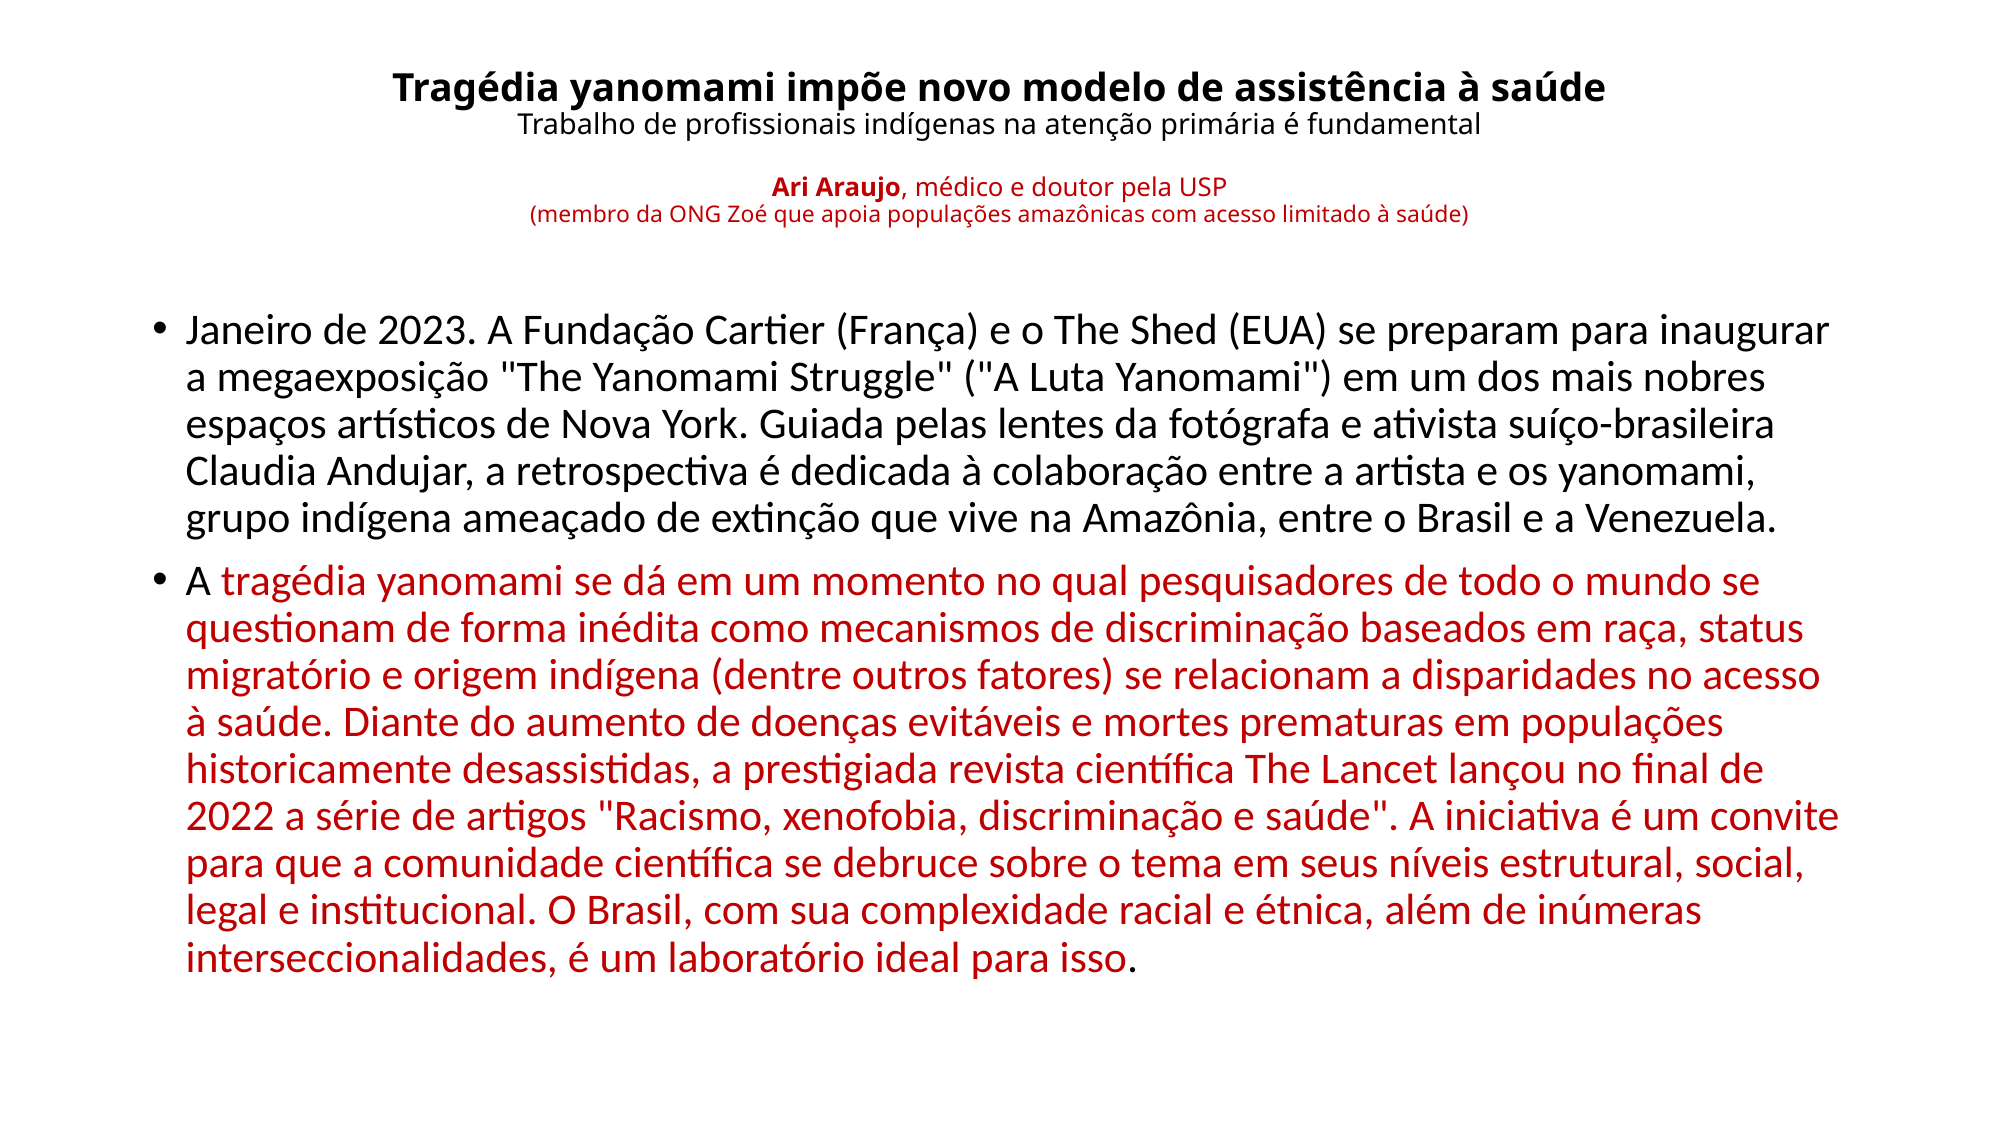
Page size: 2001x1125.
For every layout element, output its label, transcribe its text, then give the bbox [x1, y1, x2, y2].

list Janeiro de 2023. A Fundação Cartier (França) e o The Shed (EUA) se preparam para inaugurar a megaexposição "The Yanomami Struggle" ("A Luta Yanomami") em um dos mais nobres espaços artísticos de Nova York. Guiada pelas lentes da fotógrafa e ativista suíço-brasileira Claudia Andujar, a retrospectiva é dedicada à colaboração entre a artista e os yanomami, grupo indígena ameaçado de extinção que vive na Amazônia, entre o Brasil e a Venezuela. A tragédia yanomami se dá em um momento no qual pesquisadores de todo o mundo se questionam de forma inédita como mecanismos de discriminação baseados em raça, status migratório e origem indígena (dentre outros fatores) se relacionam a disparidades no acesso à saúde. Diante do aumento de doenças evitáveis e mortes prematuras em populações historicamente desassistidas, a prestigiada revista científica The Lancet lançou no final de 2022 a série de artigos "Racismo, xenofobia, discriminação e saúde". A iniciativa é um convite para que a comunidade científica se debruce sobre o tema em seus níveis estrutural, social, legal e institucional. O Brasil, com sua complexidade racial e étnica, além de inúmeras interseccionalidades, é um laboratório ideal para isso. [137, 299, 1863, 1014]
title Tragédia yanomami impõe novo modelo de assistência à saúde Trabalho de profissionais indígenas na atenção primária é fundamental Ari Araujo, médico e doutor pela USP (membro da ONG Zoé que apoia populações amazônicas com acesso limitado à saúde) [137, 59, 1863, 278]
